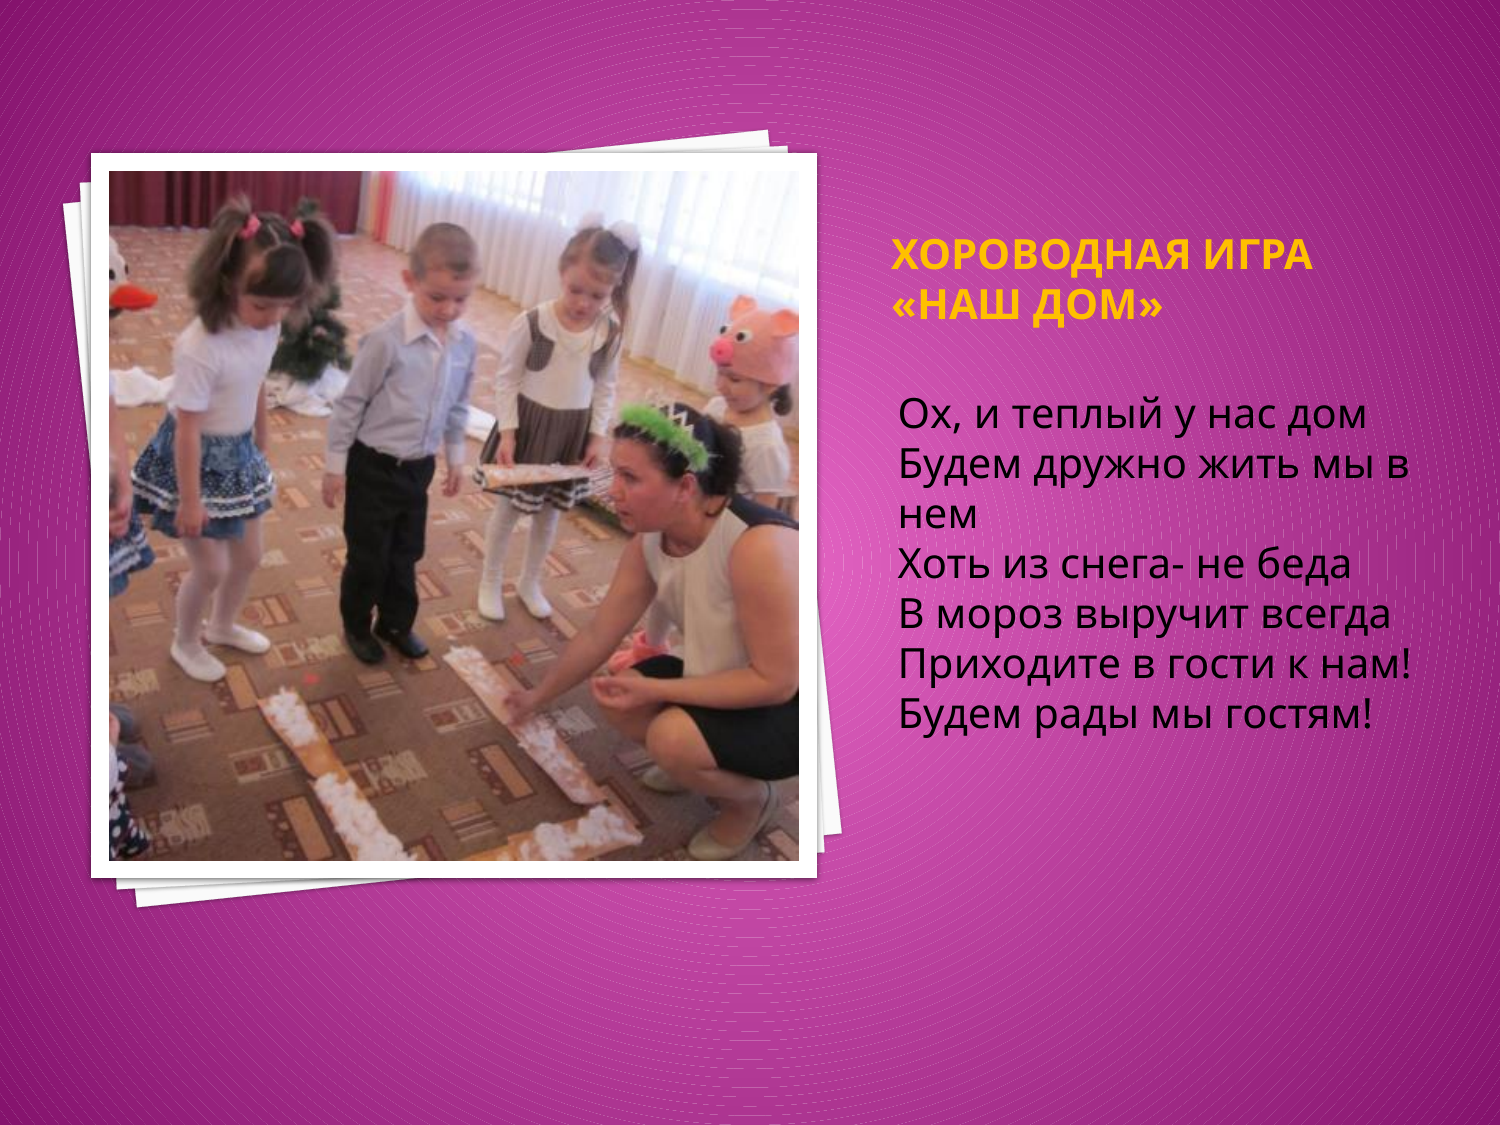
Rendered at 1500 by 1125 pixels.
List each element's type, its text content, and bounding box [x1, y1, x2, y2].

list Ох, и теплый у нас дом Будем дружно жить мы в нем Хоть из снега- не беда В мороз выручит всегда Приходите в гости к нам! Будем рады мы гостям! [884, 386, 1500, 854]
picture [108, 170, 800, 862]
title хороводная игра «Наш дом» [884, 187, 1447, 329]
